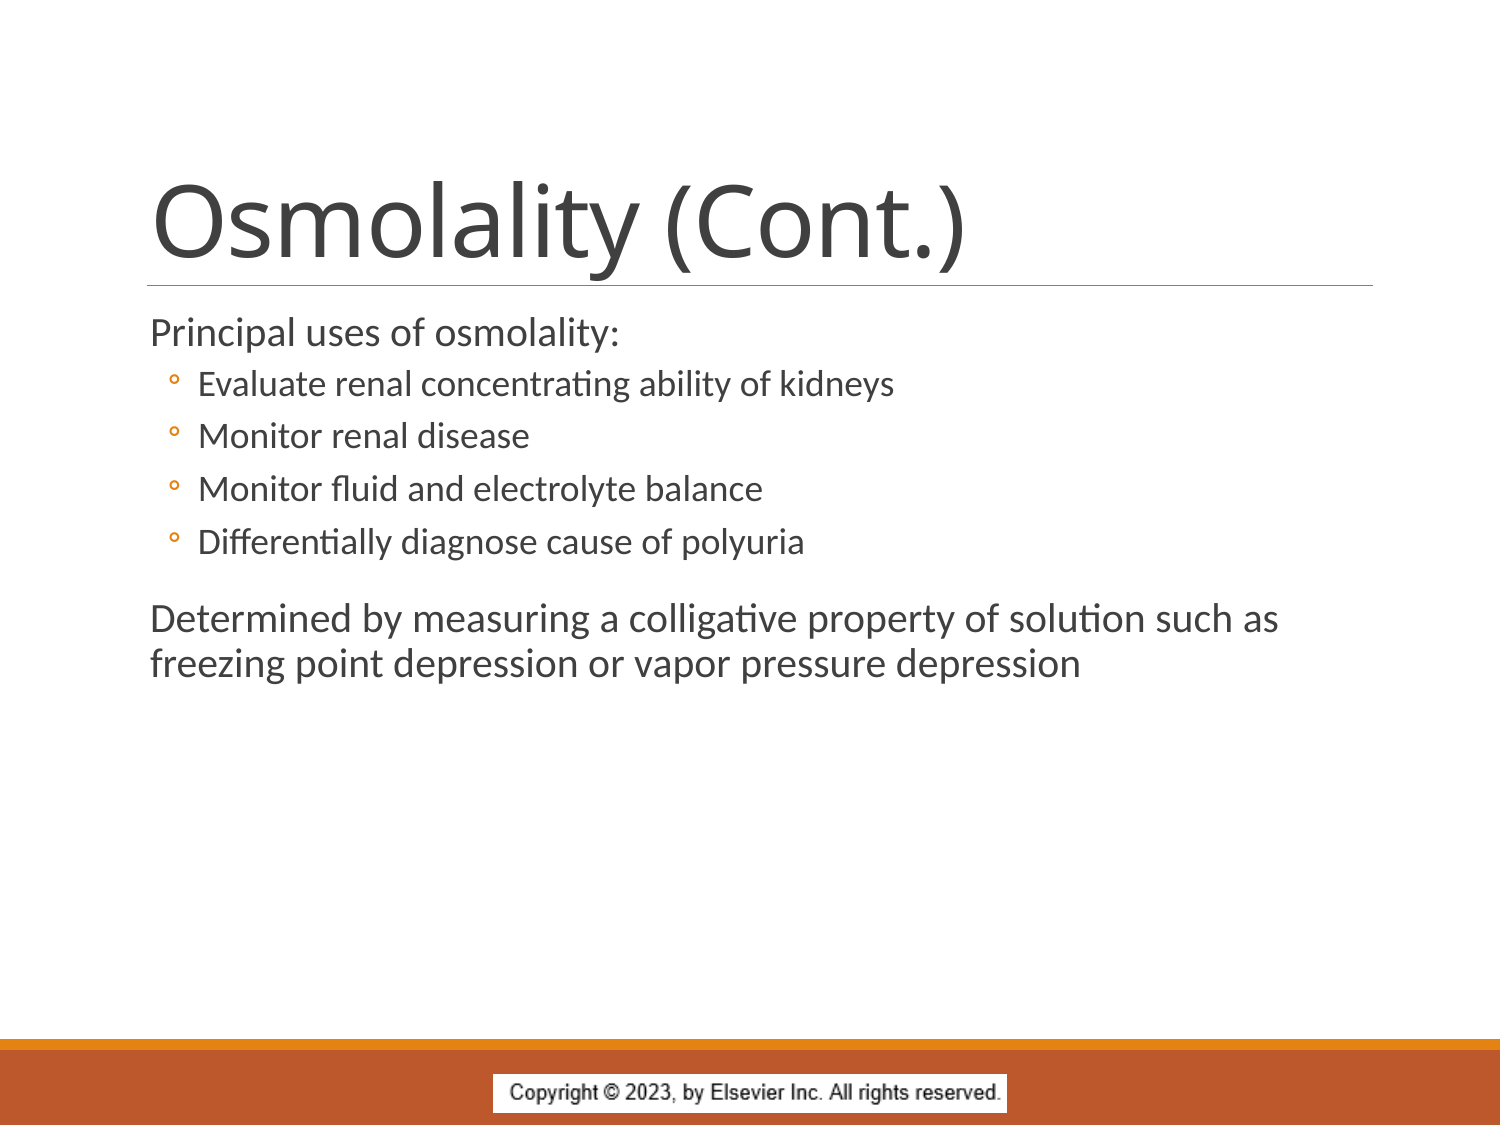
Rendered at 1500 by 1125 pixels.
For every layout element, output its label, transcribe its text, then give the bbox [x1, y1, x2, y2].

list Principal uses of osmolality: Evaluate renal concentrating ability of kidneys Monitor renal disease Monitor fluid and electrolyte balance Differentially diagnose cause of polyuria Determined by measuring a colligative property of solution such as freezing point depression or vapor pressure depression [135, 302, 1373, 963]
picture [493, 1074, 1007, 1113]
title Osmolality (Cont.) [135, 47, 1373, 285]
